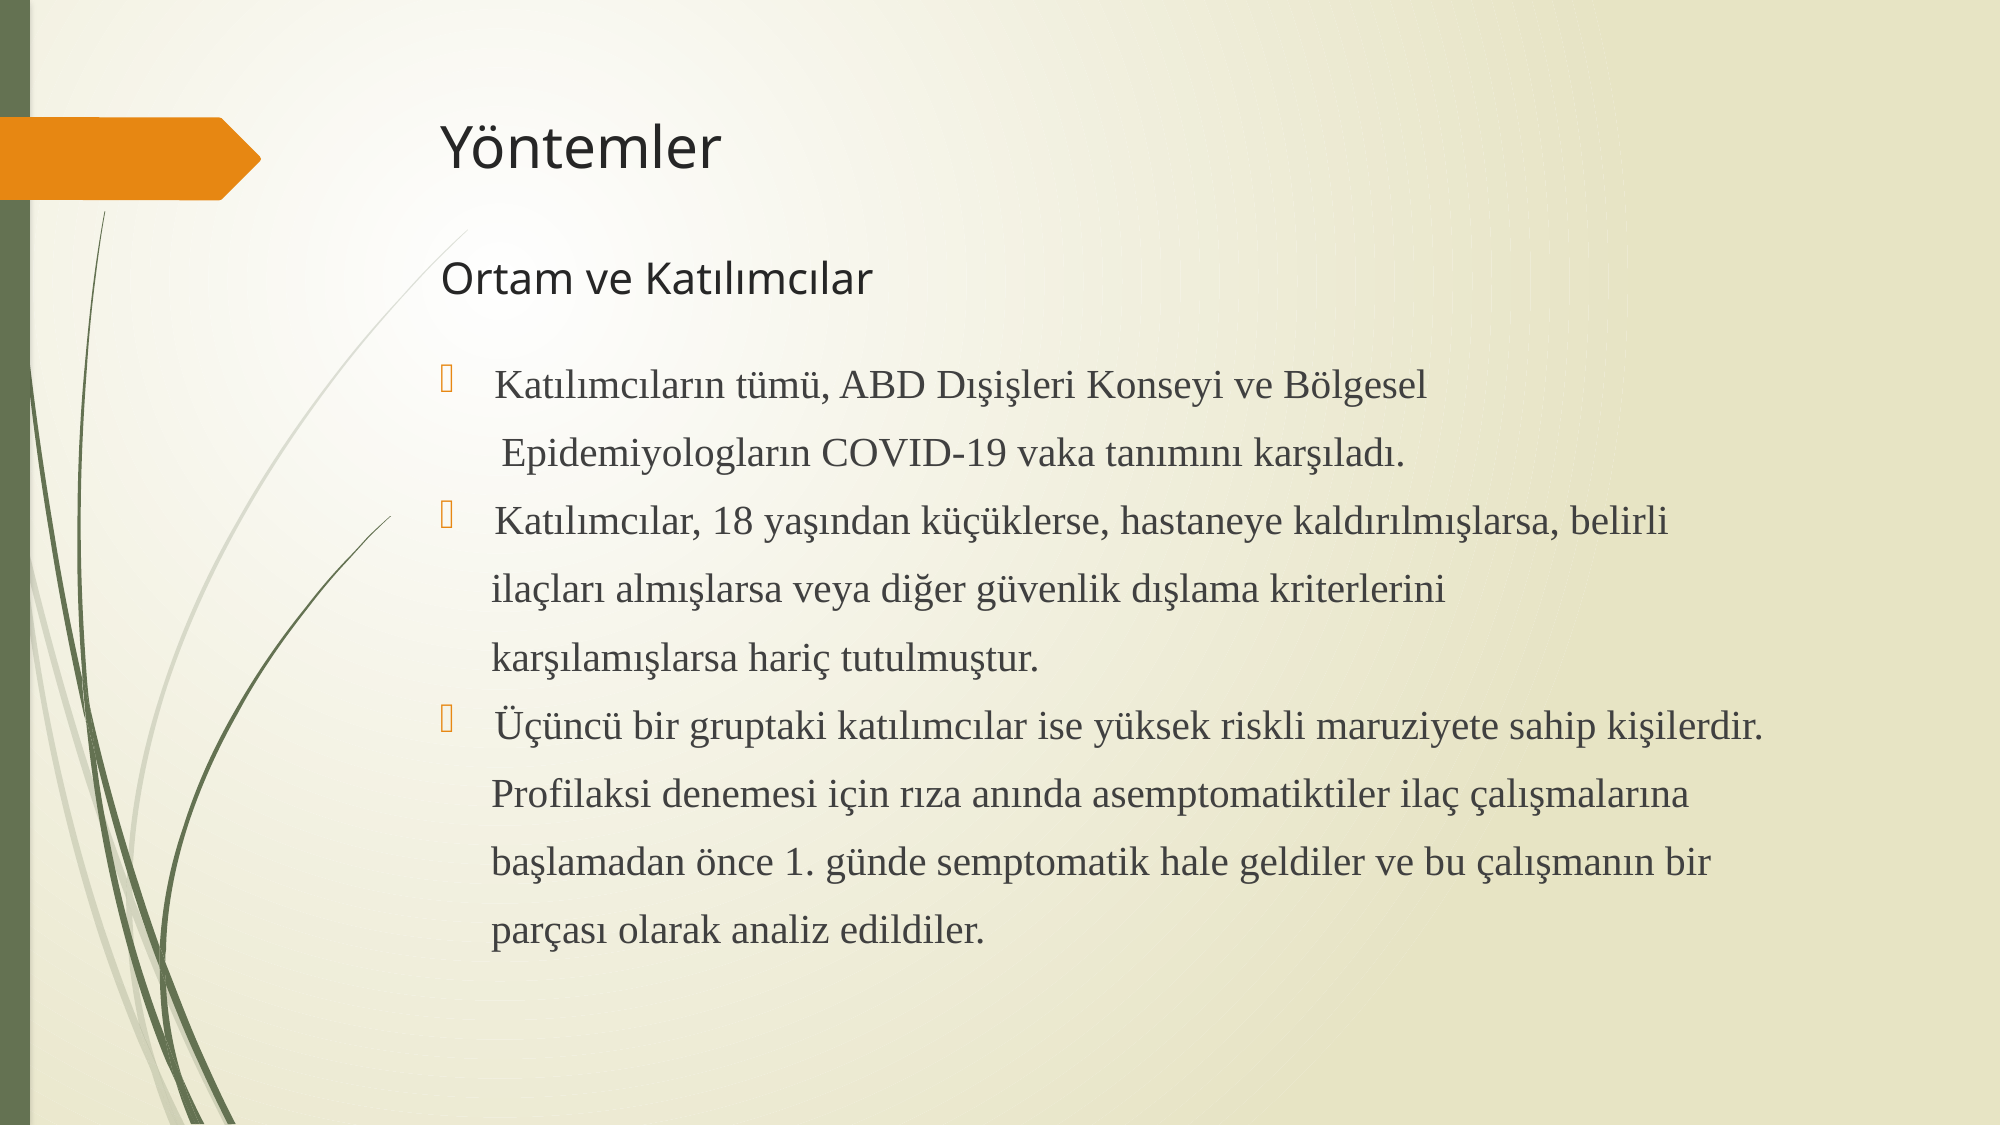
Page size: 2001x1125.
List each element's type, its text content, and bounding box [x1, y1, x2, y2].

list Katılımcıların tümü, ABD Dışişleri Konseyi ve Bölgesel Epidemiyologların COVID-19 vaka tanımını karşıladı. Katılımcılar, 18 yaşından küçüklerse, hastaneye kaldırılmışlarsa, belirli ilaçları almışlarsa veya diğer güvenlik dışlama kriterlerini karşılamışlarsa hariç tutulmuştur. Üçüncü bir gruptaki katılımcılar ise yüksek riskli maruziyete sahip kişilerdir. Profilaksi denemesi için rıza anında asemptomatiktiler ilaç çalışmalarına başlamadan önce 1. günde semptomatik hale geldiler ve bu çalışmanın bir parçası olarak analiz edildiler. [424, 350, 1888, 970]
title Yöntemler Ortam ve Katılımcılar [425, 102, 1888, 313]
